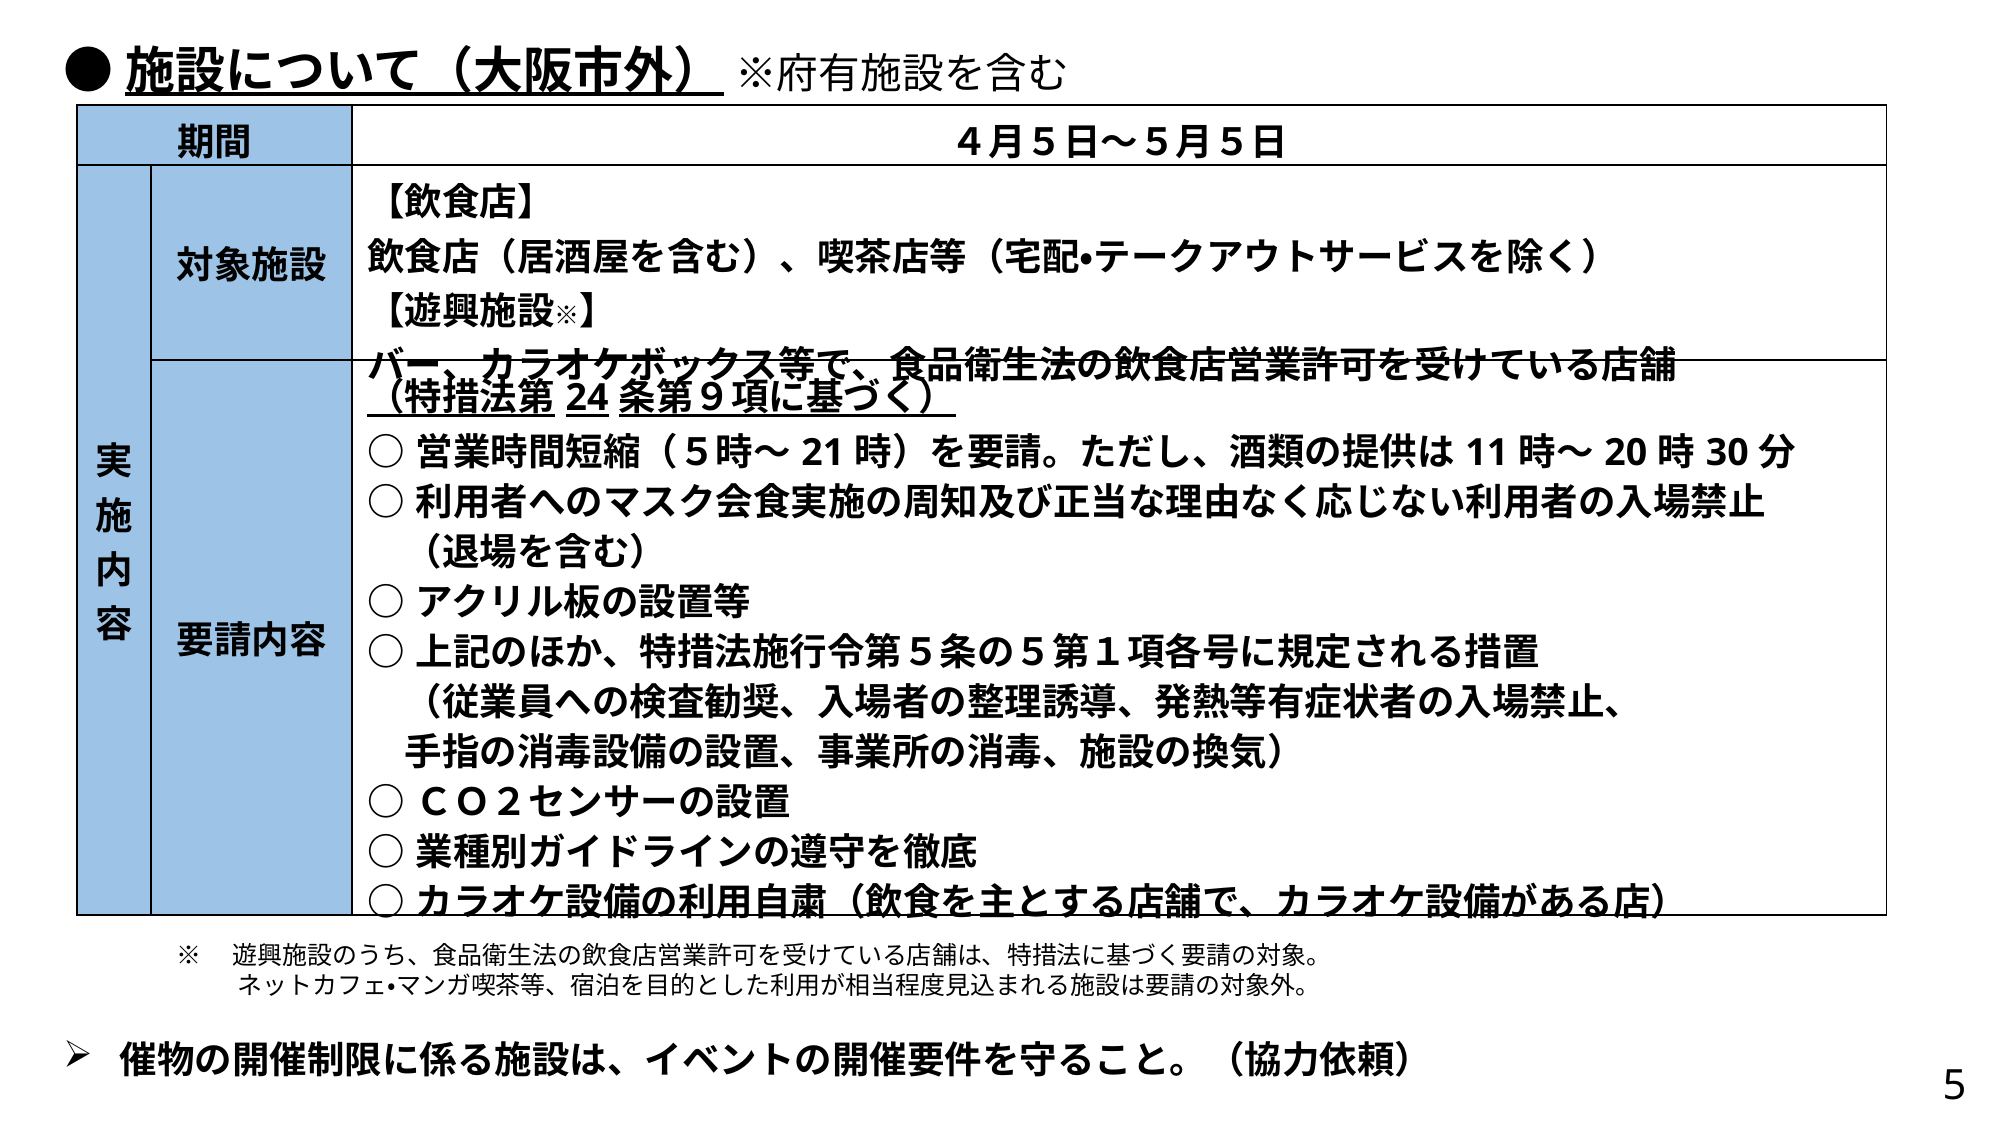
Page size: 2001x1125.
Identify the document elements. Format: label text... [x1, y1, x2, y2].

table_cell （特措法第24条第９項に基づく） ○営業時間短縮（５時～21時）を要請。ただし、酒類の提供は11時～20時30分 ○利用者へのマスク会食実施の周知及び正当な理由なく応じない利用者の入場禁止 （退場を含む） ○アクリル板の設置等 ○上記のほか、特措法施行令第５条の５第１項各号に規定される措置 （従業員への検査勧奨、入場者の整理誘導、発熱等有症状者の入場禁止、 手指の消毒設備の設置、事業所の消毒、施設の換気） ○ＣＯ２センサーの設置 ○業種別ガイドラインの遵守を徹底 ○カラオケ設備の利用自粛（飲食を主とする店舗で、カラオケ設備がある店） [353, 361, 1886, 914]
table_cell 要請内容 [152, 361, 351, 914]
table_header 期間 [78, 106, 351, 164]
slide_number 5 [1531, 1089, 1982, 1117]
text_box 催物の開催制限に係る施設は、イベントの開催要件を守ること。（協力依頼） [48, 1019, 2000, 1089]
text_box ※ 遊興施設のうち、食品衛生法の飲食店営業許可を受けている店舗は、特措法に基づく要請の対象。 ネットカフェ・マンガ喫茶等、宿泊を目的とした利用が相当程度見込まれる施設は要請の対象外。 [162, 932, 2000, 1007]
table_header ４月５日～５月５日 [353, 106, 1886, 164]
table_cell 対象施設 [152, 166, 351, 359]
table_cell 実施内容 [78, 166, 150, 914]
text_box ●施設について（大阪市外） ※府有施設を含む [48, 30, 1329, 106]
table_cell 【飲食店】 飲食店（居酒屋を含む）、喫茶店等（宅配・テークアウトサービスを除く） 【遊興施設※】 バー、カラオケボックス等で、食品衛生法の飲食店営業許可を受けている店舗 [353, 166, 1886, 359]
